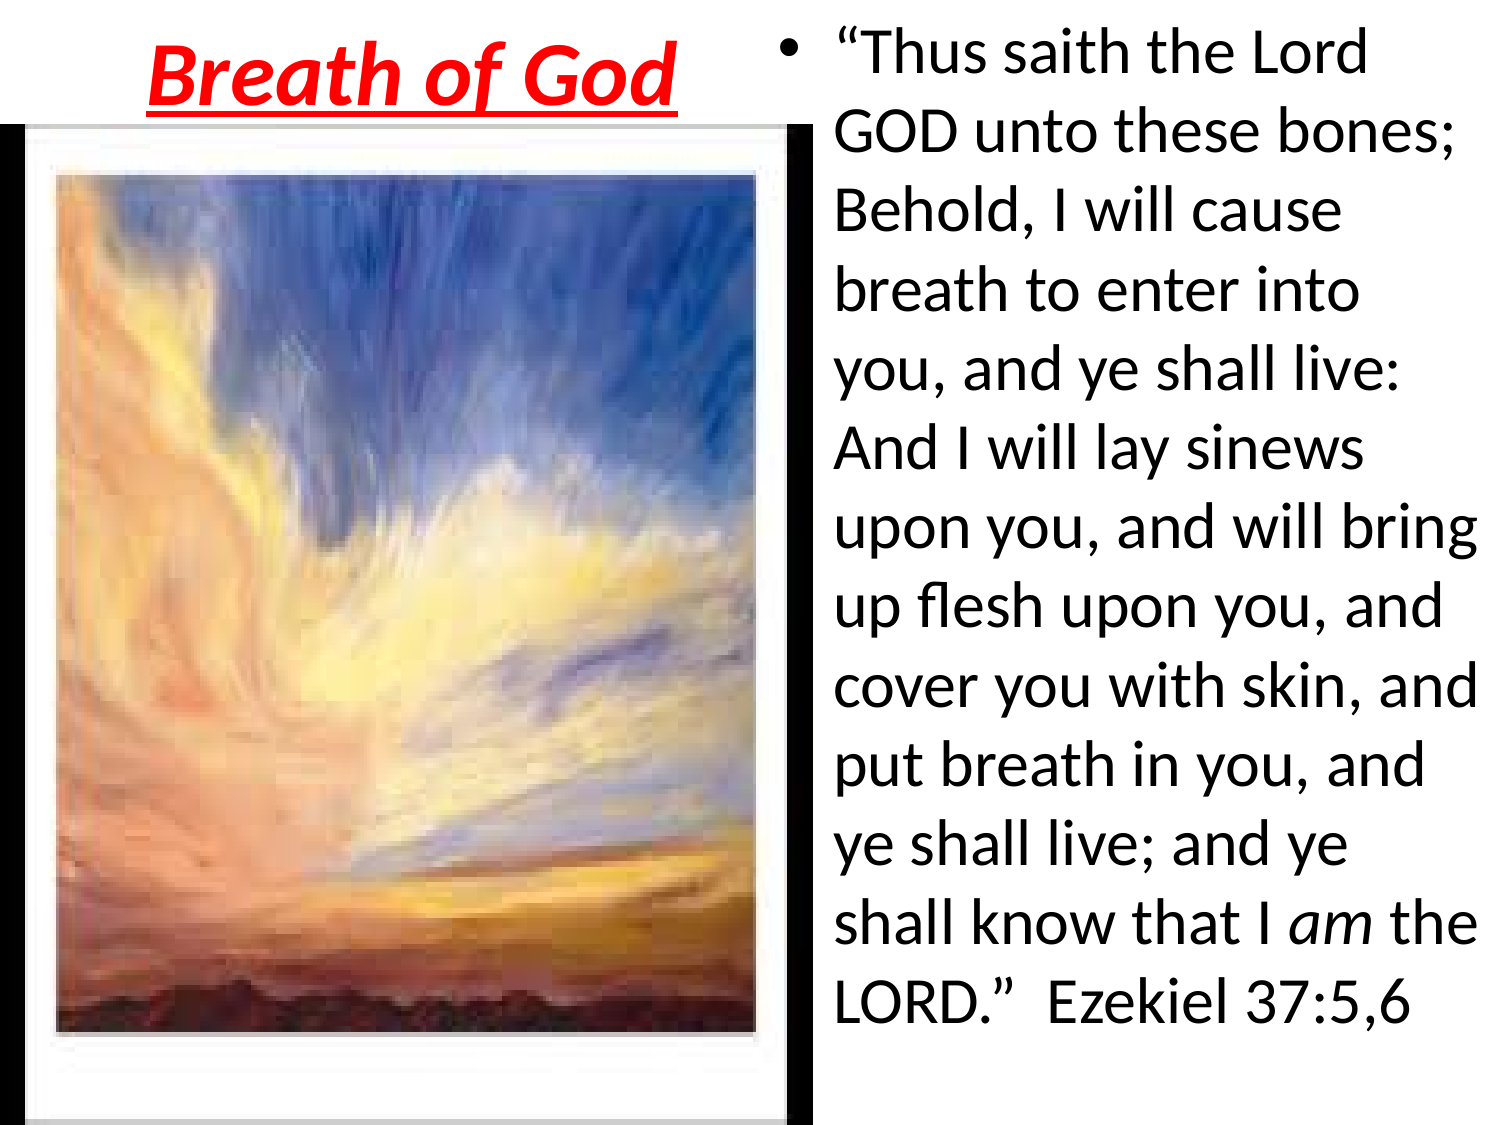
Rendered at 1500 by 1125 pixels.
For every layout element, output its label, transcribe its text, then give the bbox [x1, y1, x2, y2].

title Breath of God [75, 0, 750, 123]
list “Thus saith the Lord GOD unto these bones; Behold, I will cause breath to enter into you, and ye shall live: And I will lay sinews upon you, and will bring up flesh upon you, and cover you with skin, and put breath in you, and ye shall live; and ye shall know that I am the LORD.” Ezekiel 37:5,6 [762, 0, 1500, 1125]
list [0, 124, 813, 1125]
